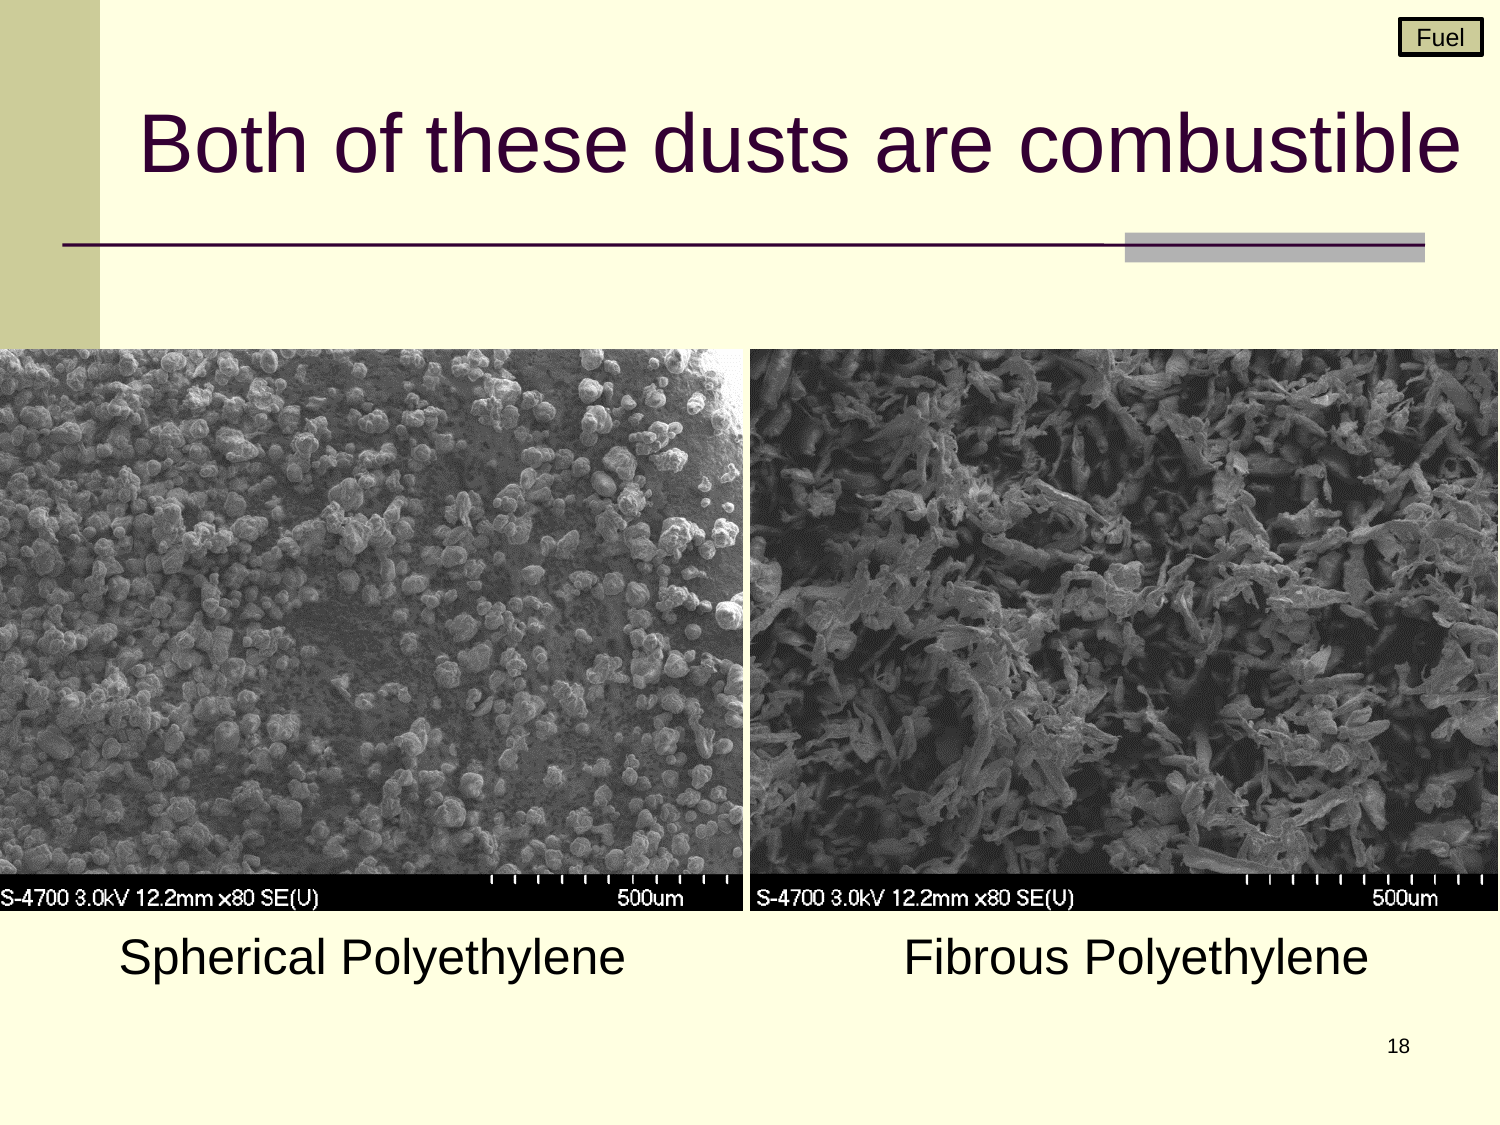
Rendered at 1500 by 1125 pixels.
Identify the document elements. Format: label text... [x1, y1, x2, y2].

picture [749, 349, 1499, 912]
text_box Fuel [1398, 17, 1484, 57]
text_box Fibrous Polyethylene [888, 920, 1385, 992]
text_box Spherical Polyethylene [103, 920, 642, 992]
title Both of these dusts are combustible [123, 45, 1498, 234]
picture [0, 349, 743, 912]
slide_number 18 [1112, 1025, 1425, 1100]
